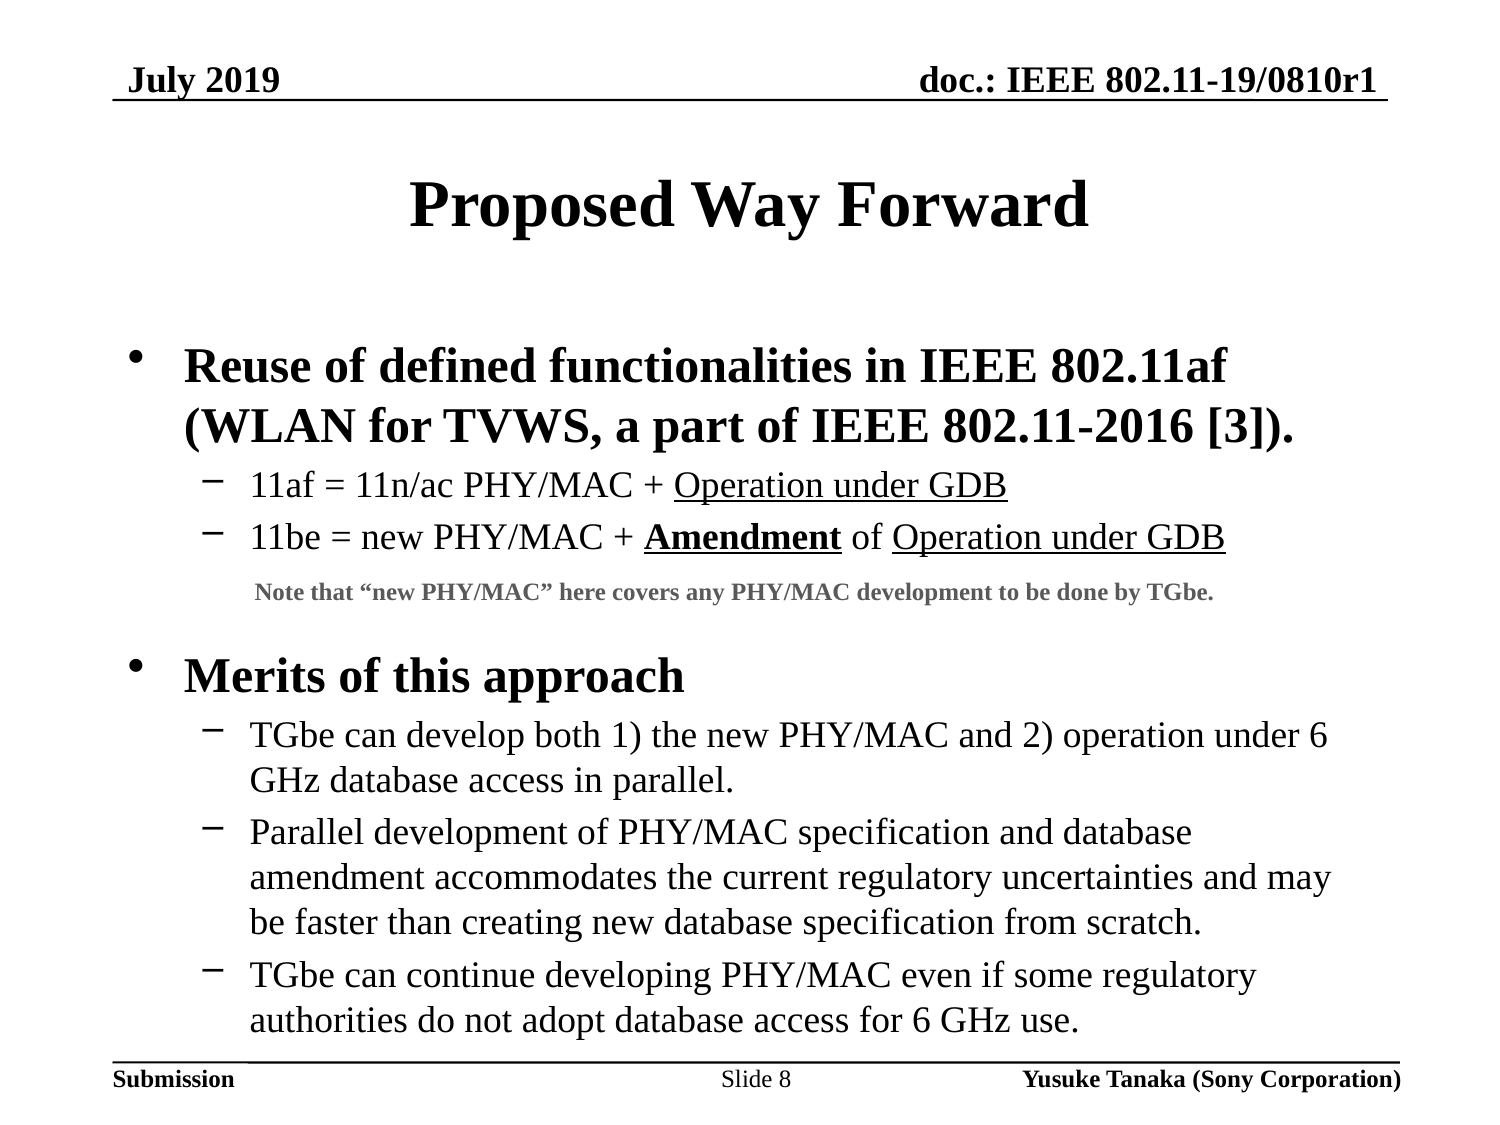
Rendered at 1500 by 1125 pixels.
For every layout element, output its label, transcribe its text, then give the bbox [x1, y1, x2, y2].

footer Yusuke Tanaka (Sony Corporation) [962, 1061, 1402, 1093]
list Reuse of defined functionalities in IEEE 802.11af (WLAN for TVWS, a part of IEEE 802.11-2016 [3]). 11af = 11n/ac PHY/MAC + Operation under GDB 11be = new PHY/MAC + Amendment of Operation under GDB Merits of this approach TGbe can develop both 1) the new PHY/MAC and 2) operation under 6 GHz database access in parallel. Parallel development of PHY/MAC specification and database amendment accommodates the current regulatory uncertainties and may be faster than creating new database specification from scratch. TGbe can continue developing PHY/MAC even if some regulatory authorities do not adopt database access for 6 GHz use. [112, 324, 1388, 1000]
title Proposed Way Forward [112, 112, 1388, 288]
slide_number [112, 54, 413, 100]
text_box Note that “new PHY/MAC” here covers any PHY/MAC development to be done by TGbe. [239, 568, 1231, 613]
slide_number Slide 8 [712, 1061, 801, 1093]
